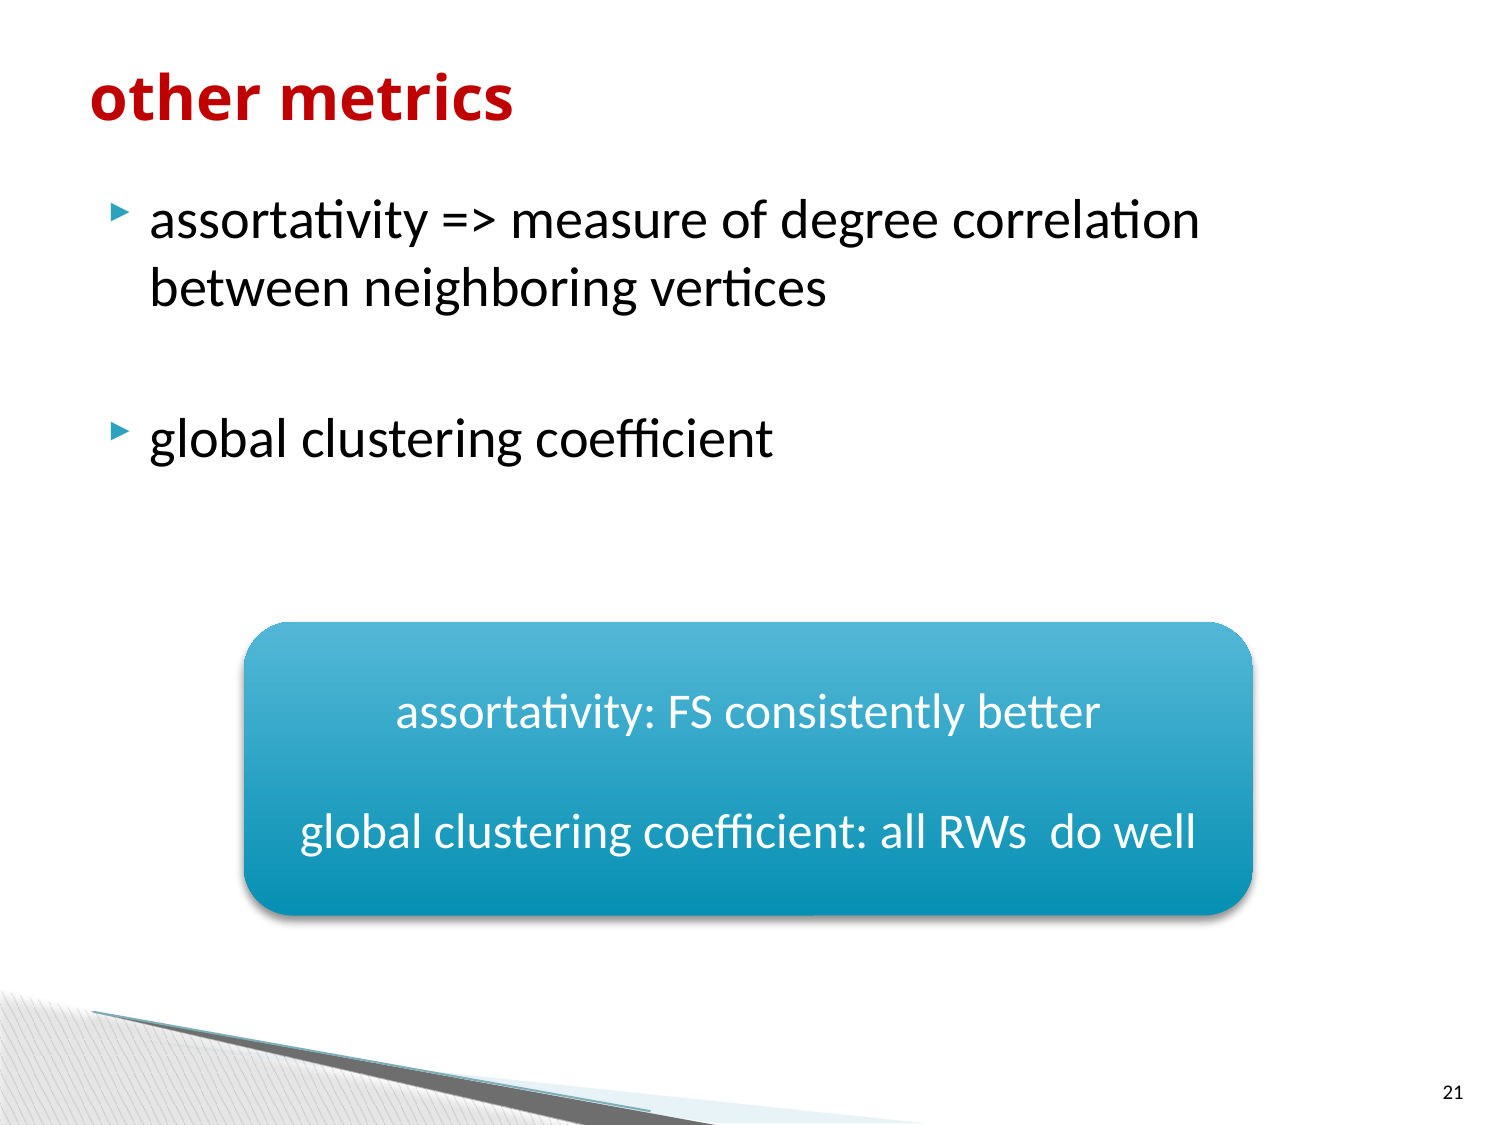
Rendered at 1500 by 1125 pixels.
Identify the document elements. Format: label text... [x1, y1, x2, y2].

list assortativity => measure of degree correlation between neighboring vertices global clustering coefficient [75, 178, 1425, 1013]
slide_number 21 [1418, 1051, 1479, 1112]
text_box assortativity: FS consistently better global clustering coefficient: all RWs do well [243, 621, 1254, 916]
title other metrics [75, 12, 1425, 178]
